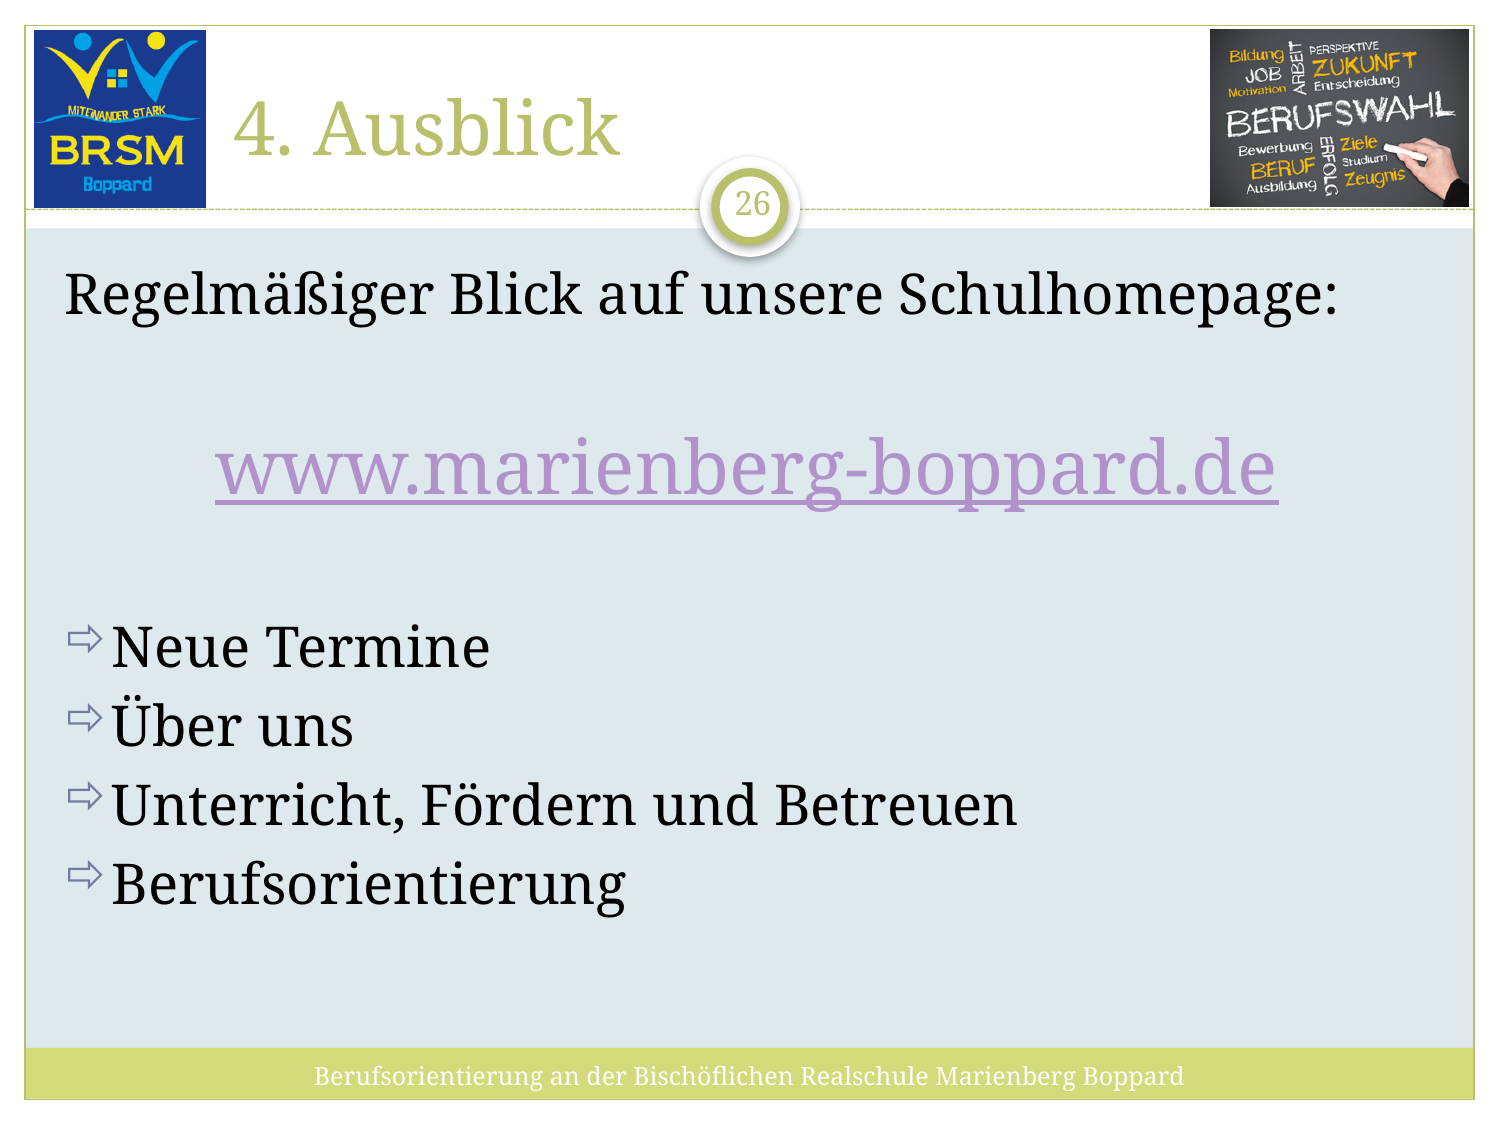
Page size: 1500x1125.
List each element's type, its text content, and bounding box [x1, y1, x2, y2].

picture [33, 30, 206, 209]
picture [1210, 29, 1470, 208]
slide_number 26 [715, 168, 791, 241]
title 4. Ausblick [218, 53, 1199, 179]
footer Berufsorientierung an der Bischöflichen Realschule Marienberg Boppard [29, 1052, 1471, 1100]
list Regelmäßiger Blick auf unsere Schulhomepage: www.marienberg-boppard.de Neue Termine Über uns Unterricht, Fördern und Betreuen Berufsorientierung [49, 250, 1445, 1001]
